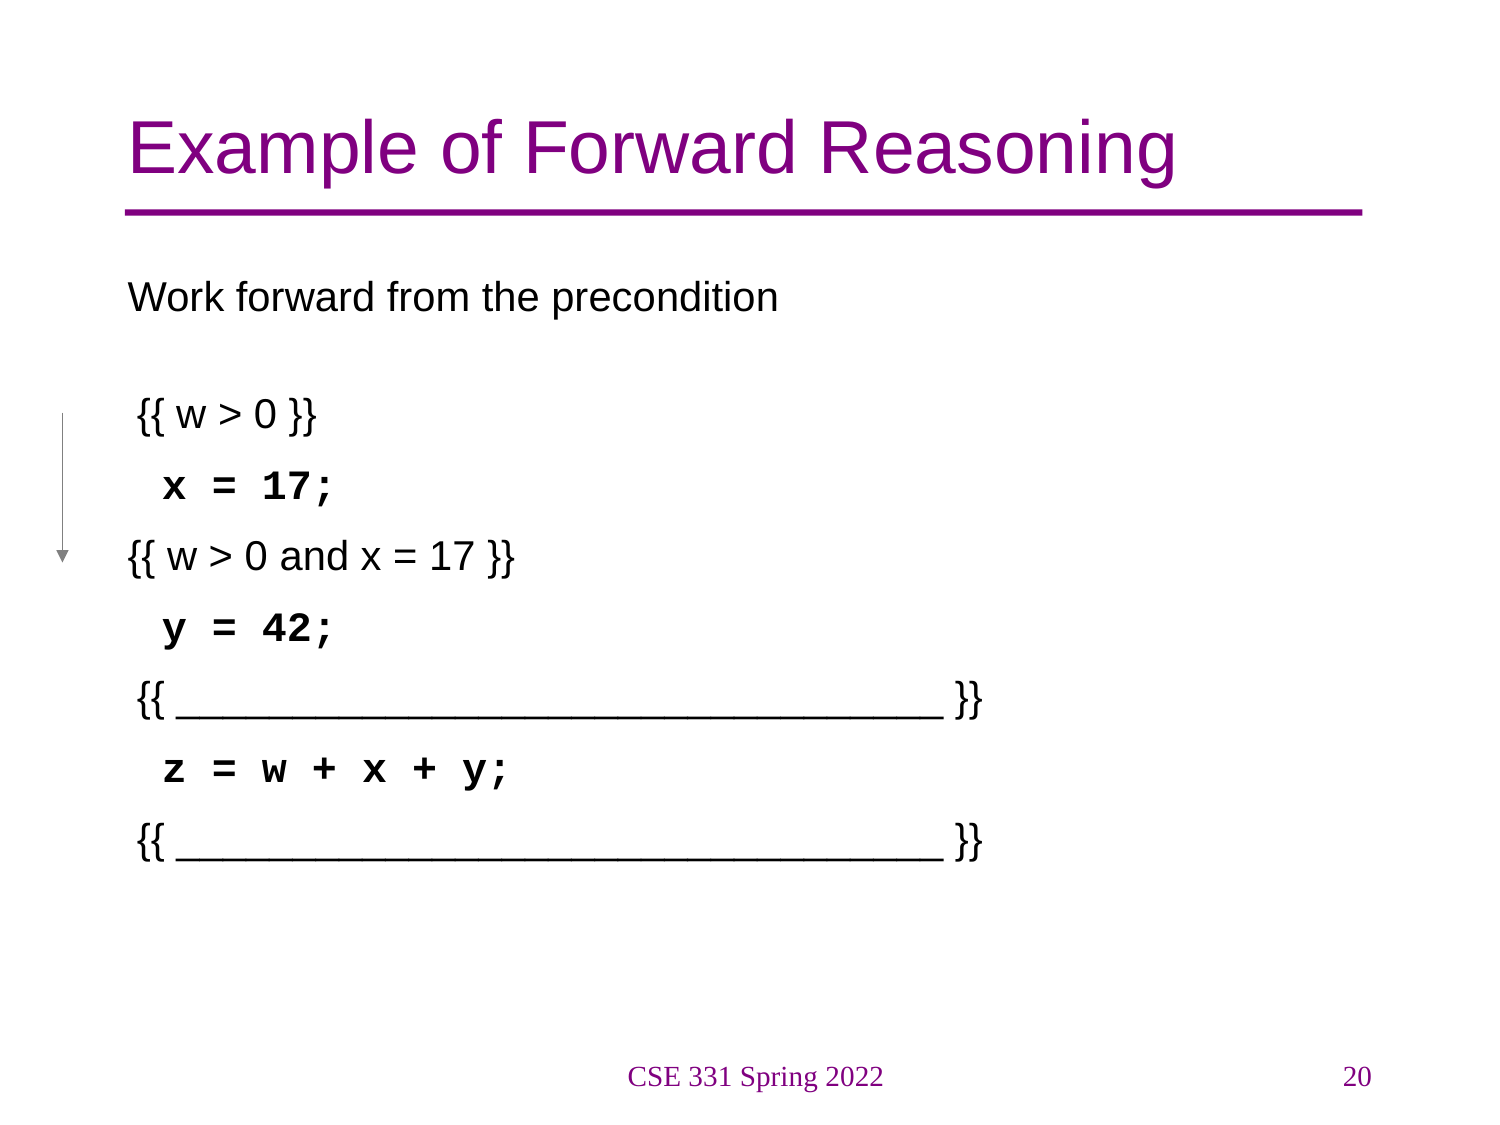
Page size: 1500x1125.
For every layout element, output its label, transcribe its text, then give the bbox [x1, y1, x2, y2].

title Example of Forward Reasoning [112, 50, 1388, 238]
footer CSE 331 Spring 2022 [474, 1049, 1038, 1125]
slide_number 20 [1074, 1049, 1388, 1125]
list Work forward from the precondition {{ w > 0 }} x = 17; {{ w > 0 and x = 17 }} y = 42; {{ _________________________________ }} z = w + x + y; {{ _________________________________ }} [112, 262, 1388, 1000]
